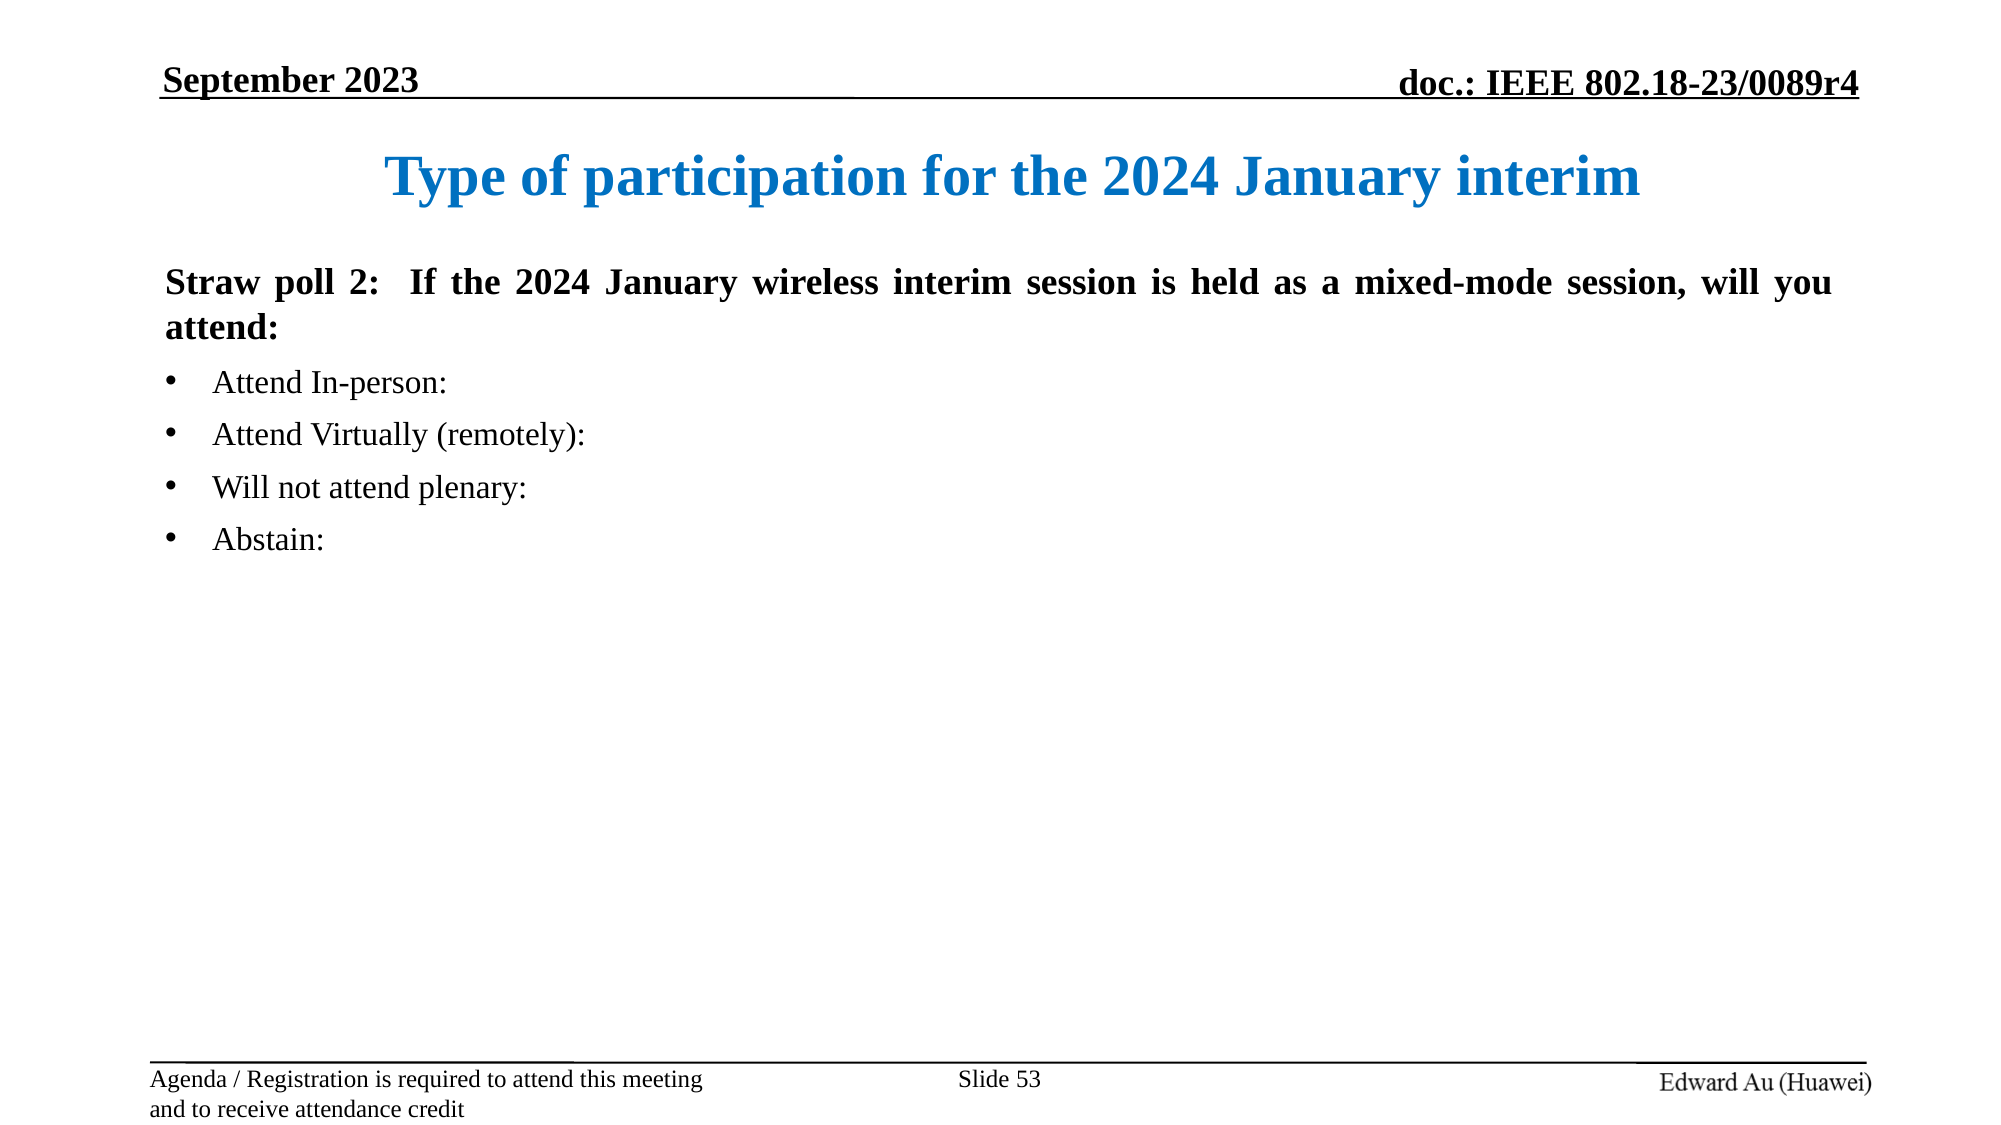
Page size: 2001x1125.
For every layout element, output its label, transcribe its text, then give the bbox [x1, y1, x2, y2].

slide_number Slide 53 [933, 1061, 1067, 1123]
picture [1174, 1058, 1887, 1113]
list Straw poll 2: If the 2024 January wireless interim session is held as a mixed-mode session, will you attend: Attend In-person: Attend Virtually (remotely): Will not attend plenary: Abstain: [149, 249, 1869, 925]
title Type of participation for the 2024 January interim [162, 99, 1864, 246]
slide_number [162, 54, 663, 99]
